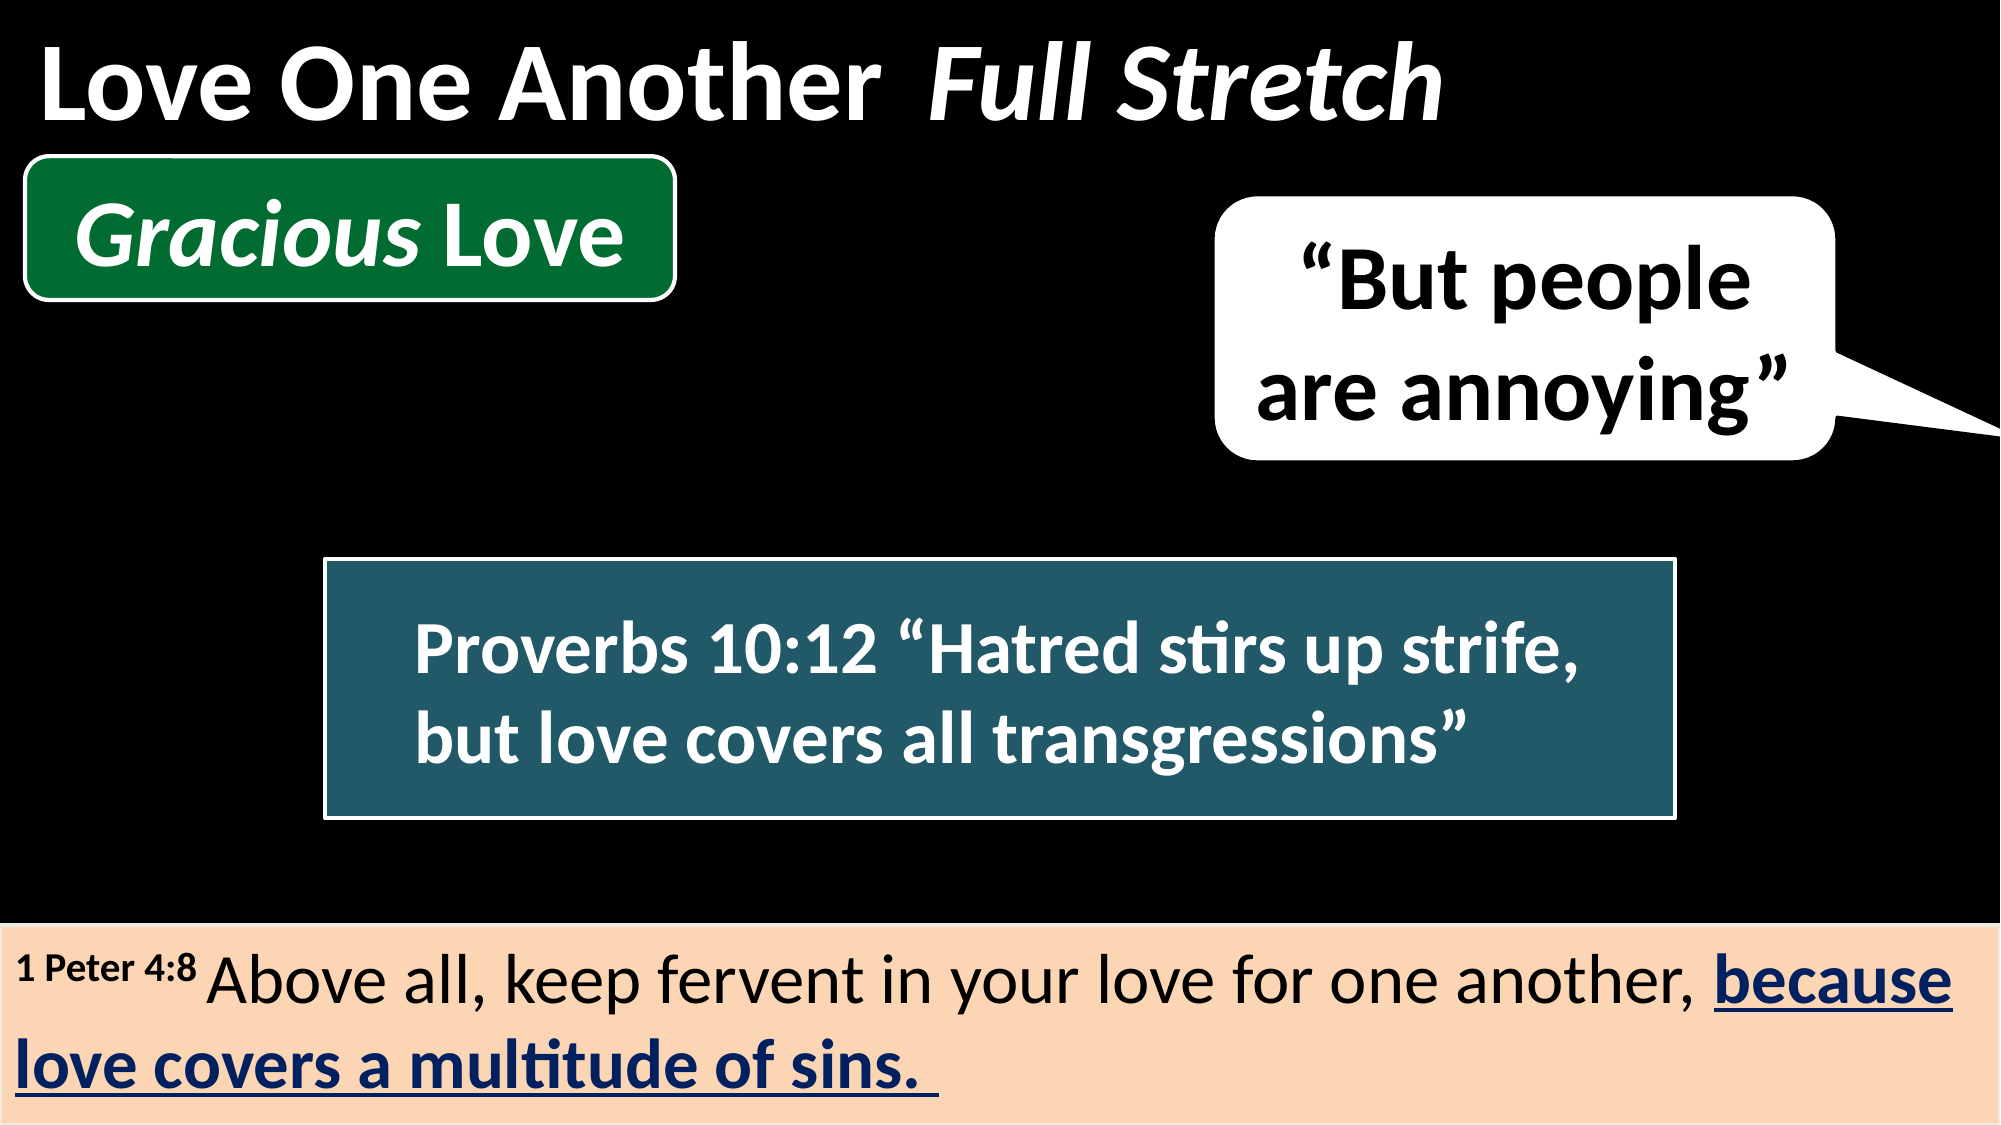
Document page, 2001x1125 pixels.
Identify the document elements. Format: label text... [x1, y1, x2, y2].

text_box Proverbs 10:12 “Hatred stirs up strife, but love covers all transgressions” [323, 557, 1677, 820]
text_box 1 Peter 4:8 Above all, keep fervent in your love for one another, because love covers a multitude of sins. [0, 923, 2000, 1125]
text_box Love One Another [23, 0, 910, 152]
text_box Full Stretch [910, 0, 2000, 152]
text_box “But people are annoying” [1210, 192, 2000, 465]
text_box Gracious Love [22, 154, 678, 303]
